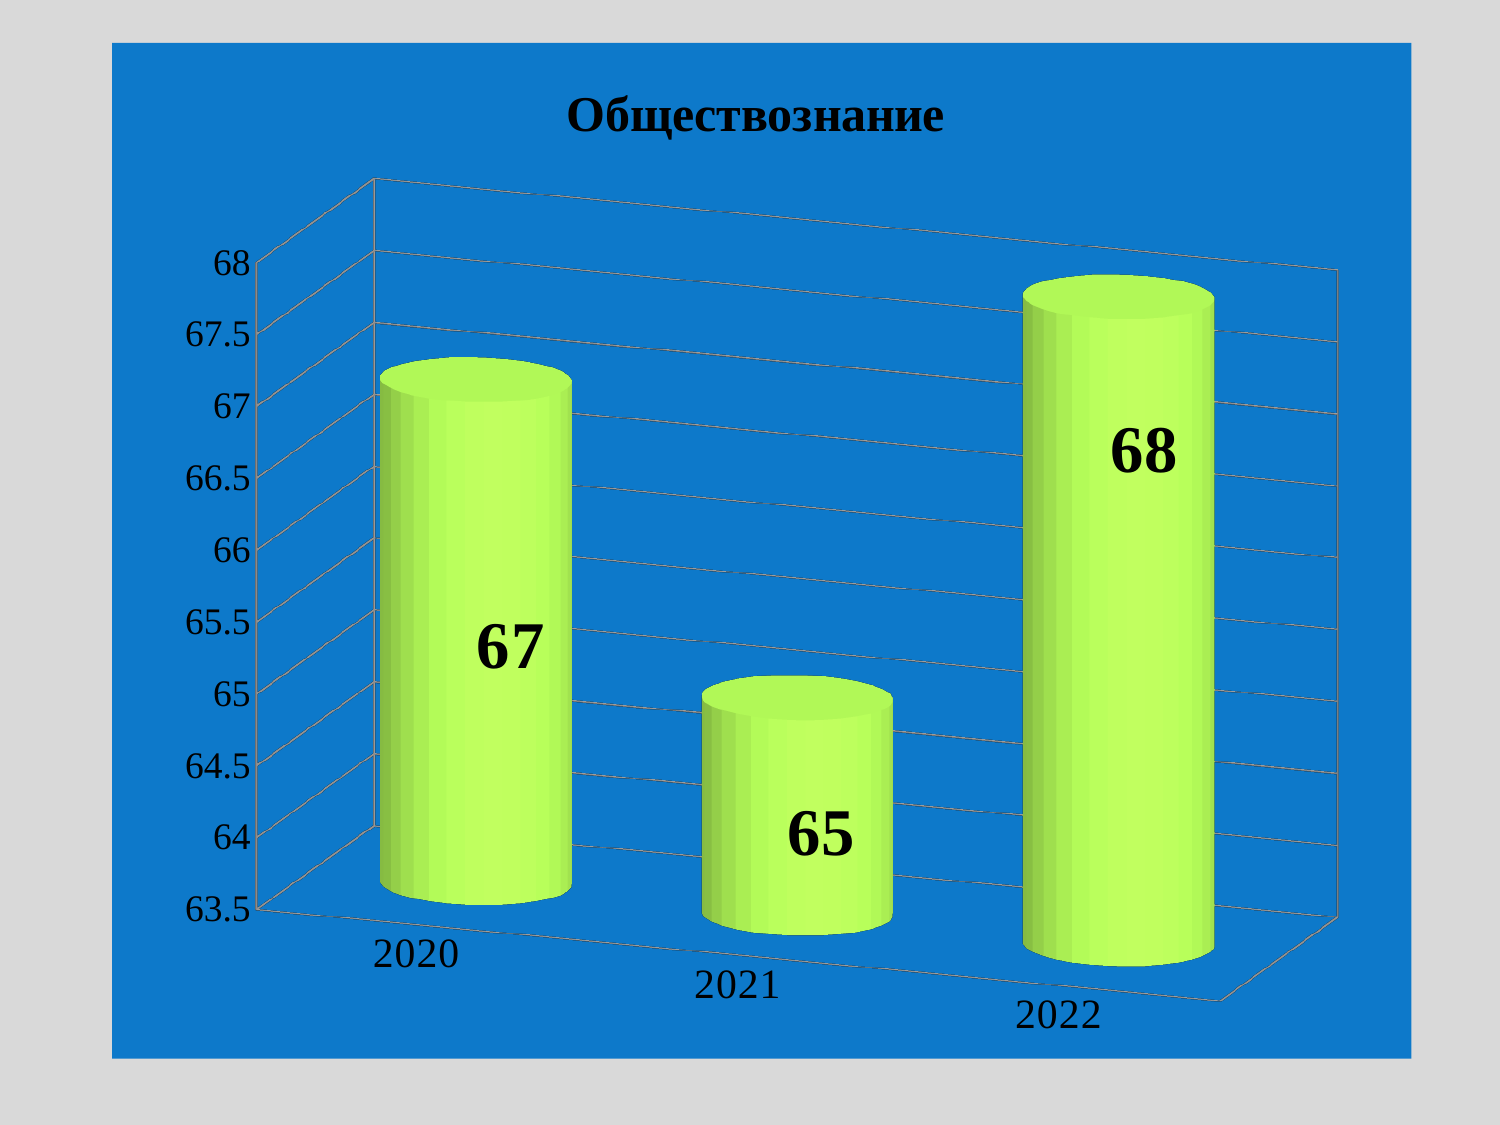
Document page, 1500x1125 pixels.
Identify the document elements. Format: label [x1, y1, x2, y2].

chart [111, 42, 1412, 1059]
